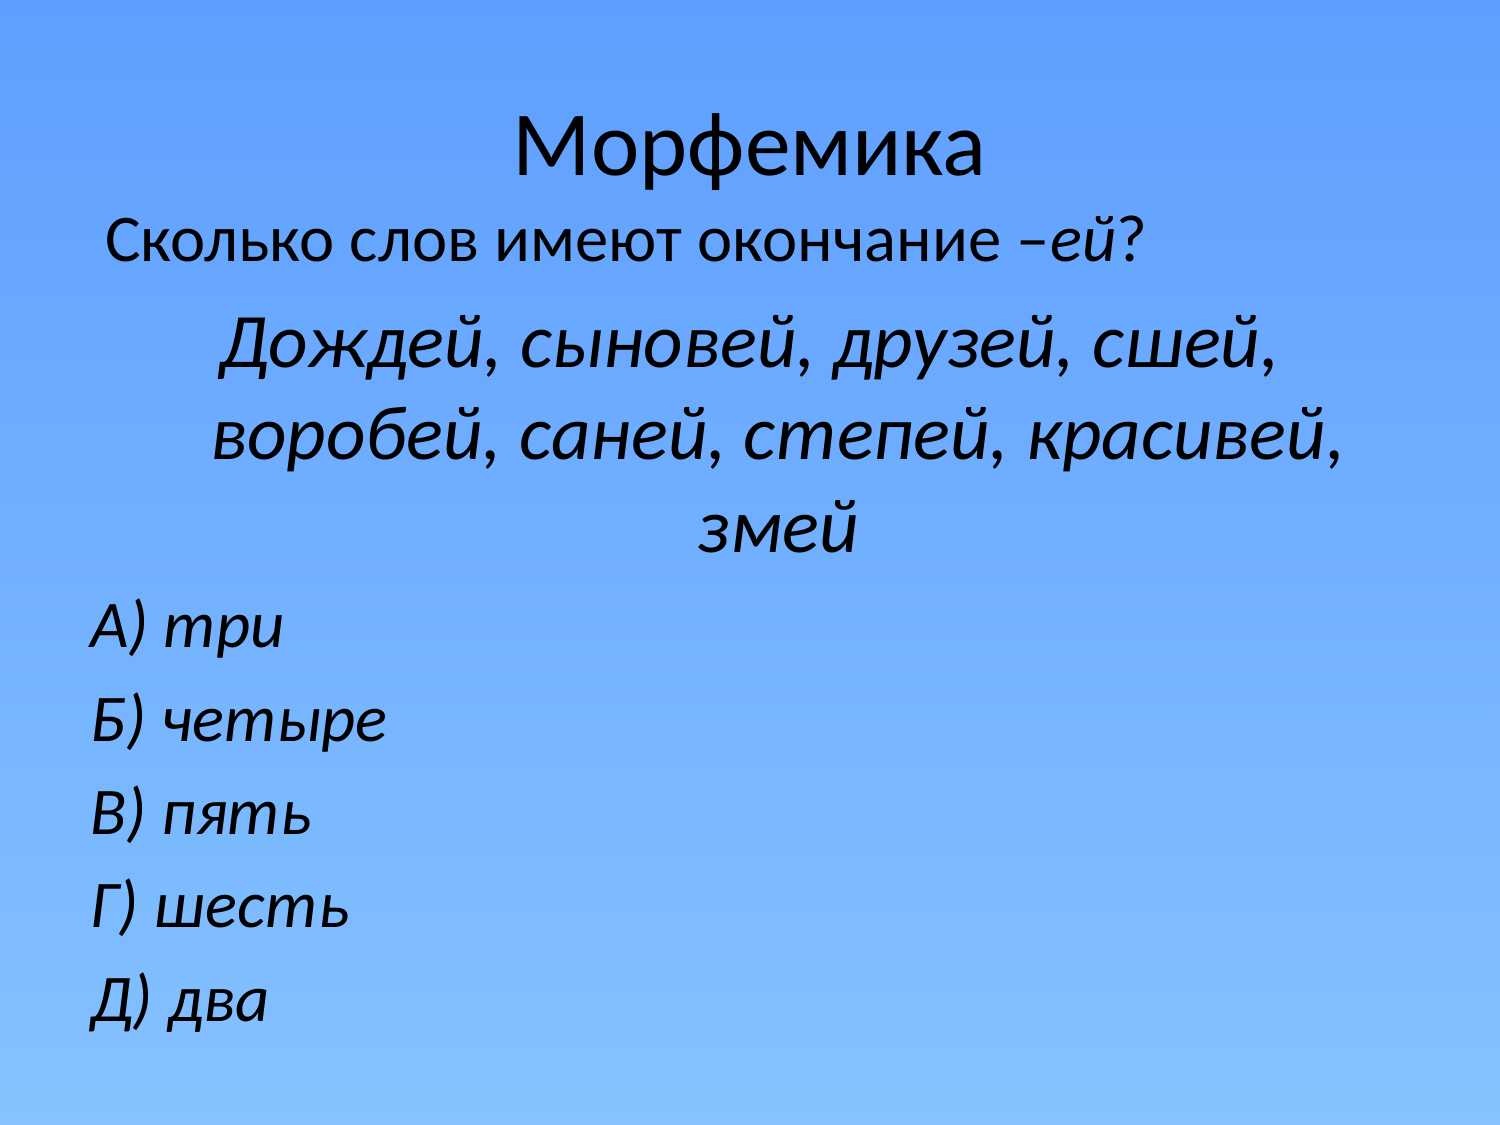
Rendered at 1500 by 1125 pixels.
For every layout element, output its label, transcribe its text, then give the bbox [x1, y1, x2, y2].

title Морфемика [75, 45, 1425, 187]
list Сколько слов имеют окончание –ей? Дождей, сыновей, друзей, сшей, воробей, саней, степей, красивей, змей А) три Б) четыре В) пять Г) шесть Д) два [75, 187, 1425, 1090]
